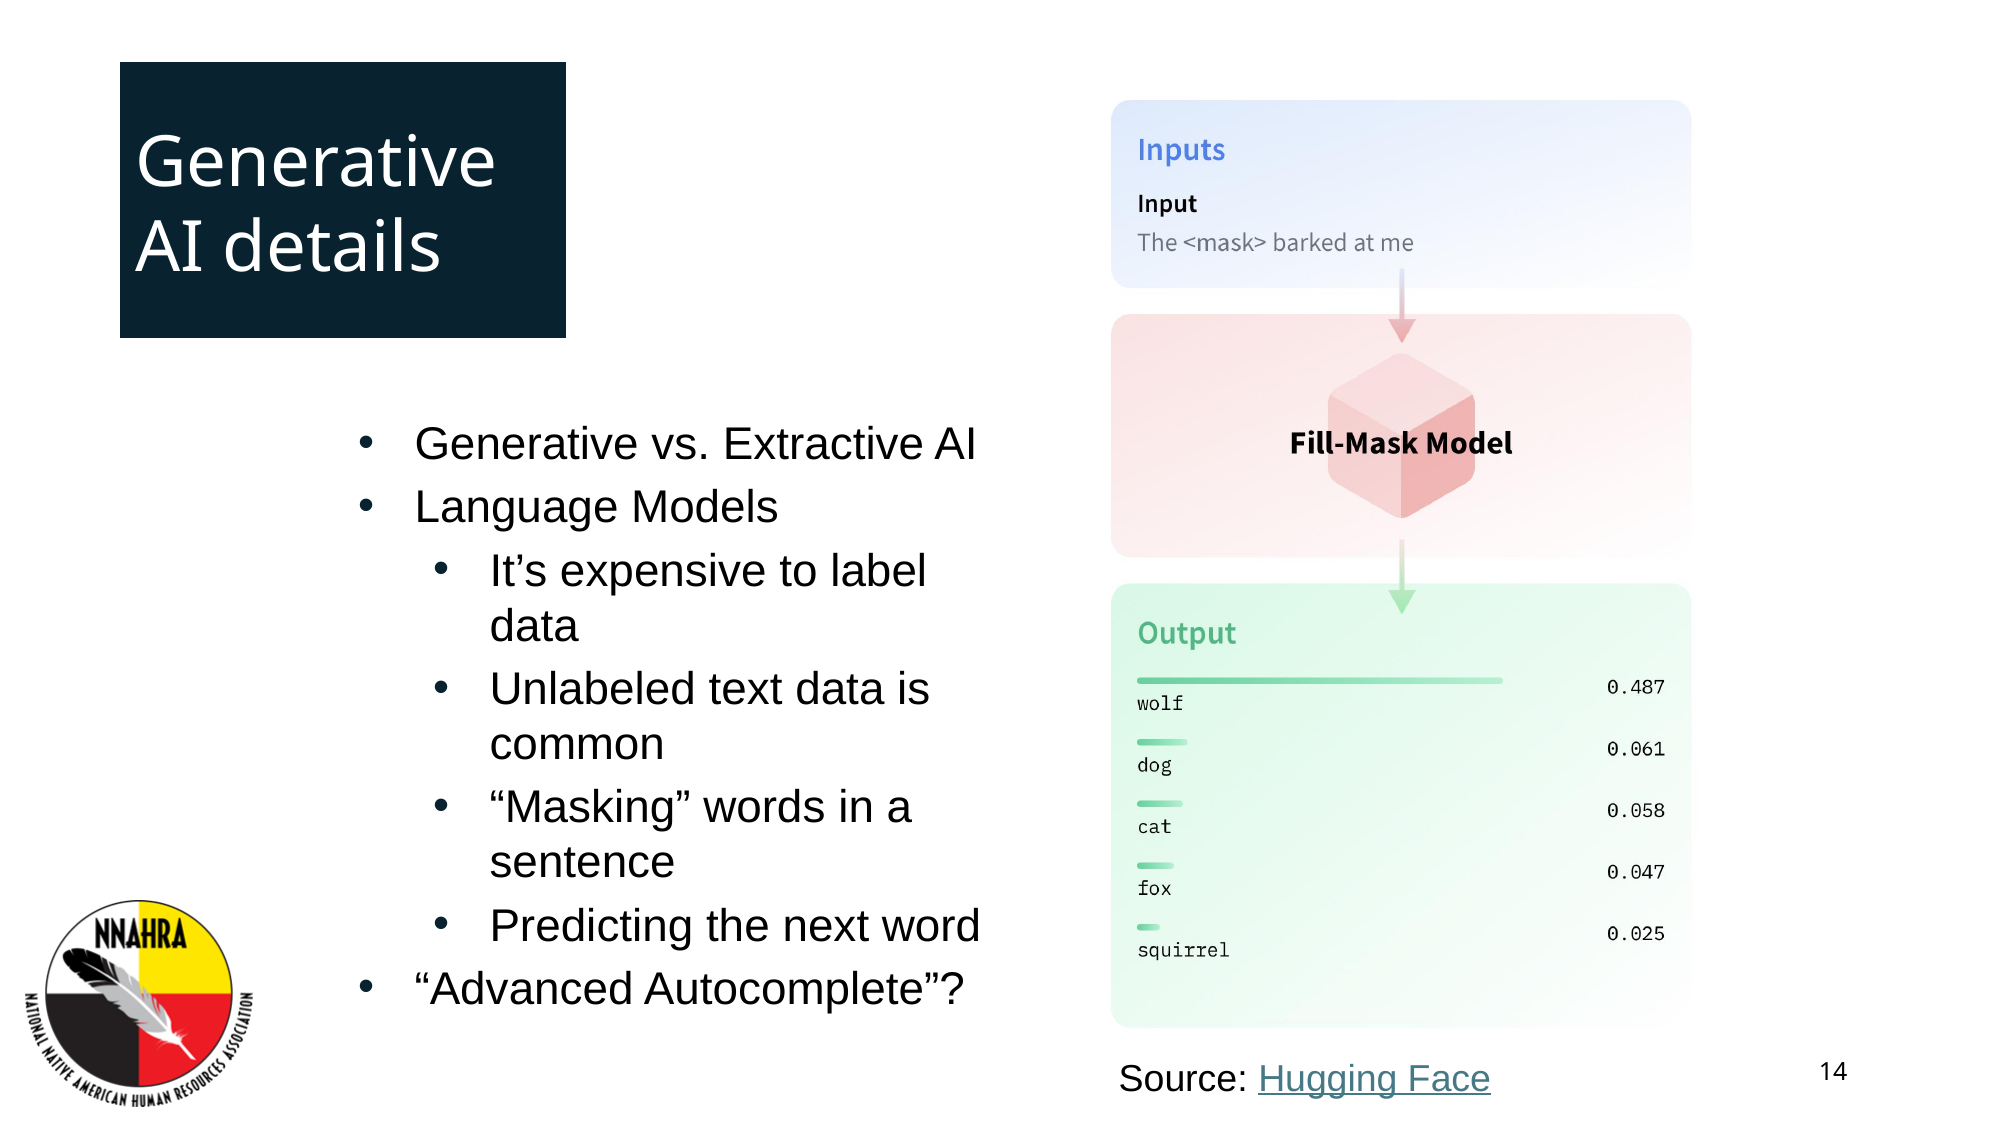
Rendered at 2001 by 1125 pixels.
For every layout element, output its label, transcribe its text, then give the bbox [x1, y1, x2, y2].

slide_number 14 [1412, 1042, 1863, 1103]
text_box Generative AI details [120, 62, 566, 338]
picture [24, 900, 253, 1108]
text_box Source: Hugging Face [1104, 1047, 1506, 1106]
picture [1084, 78, 1718, 1047]
text_box Generative vs. Extractive AI Language Models It’s expensive to label data Unlabeled text data is common “Masking” words in a sentence Predicting the next word “Advanced Autocomplete”? [343, 406, 1000, 871]
